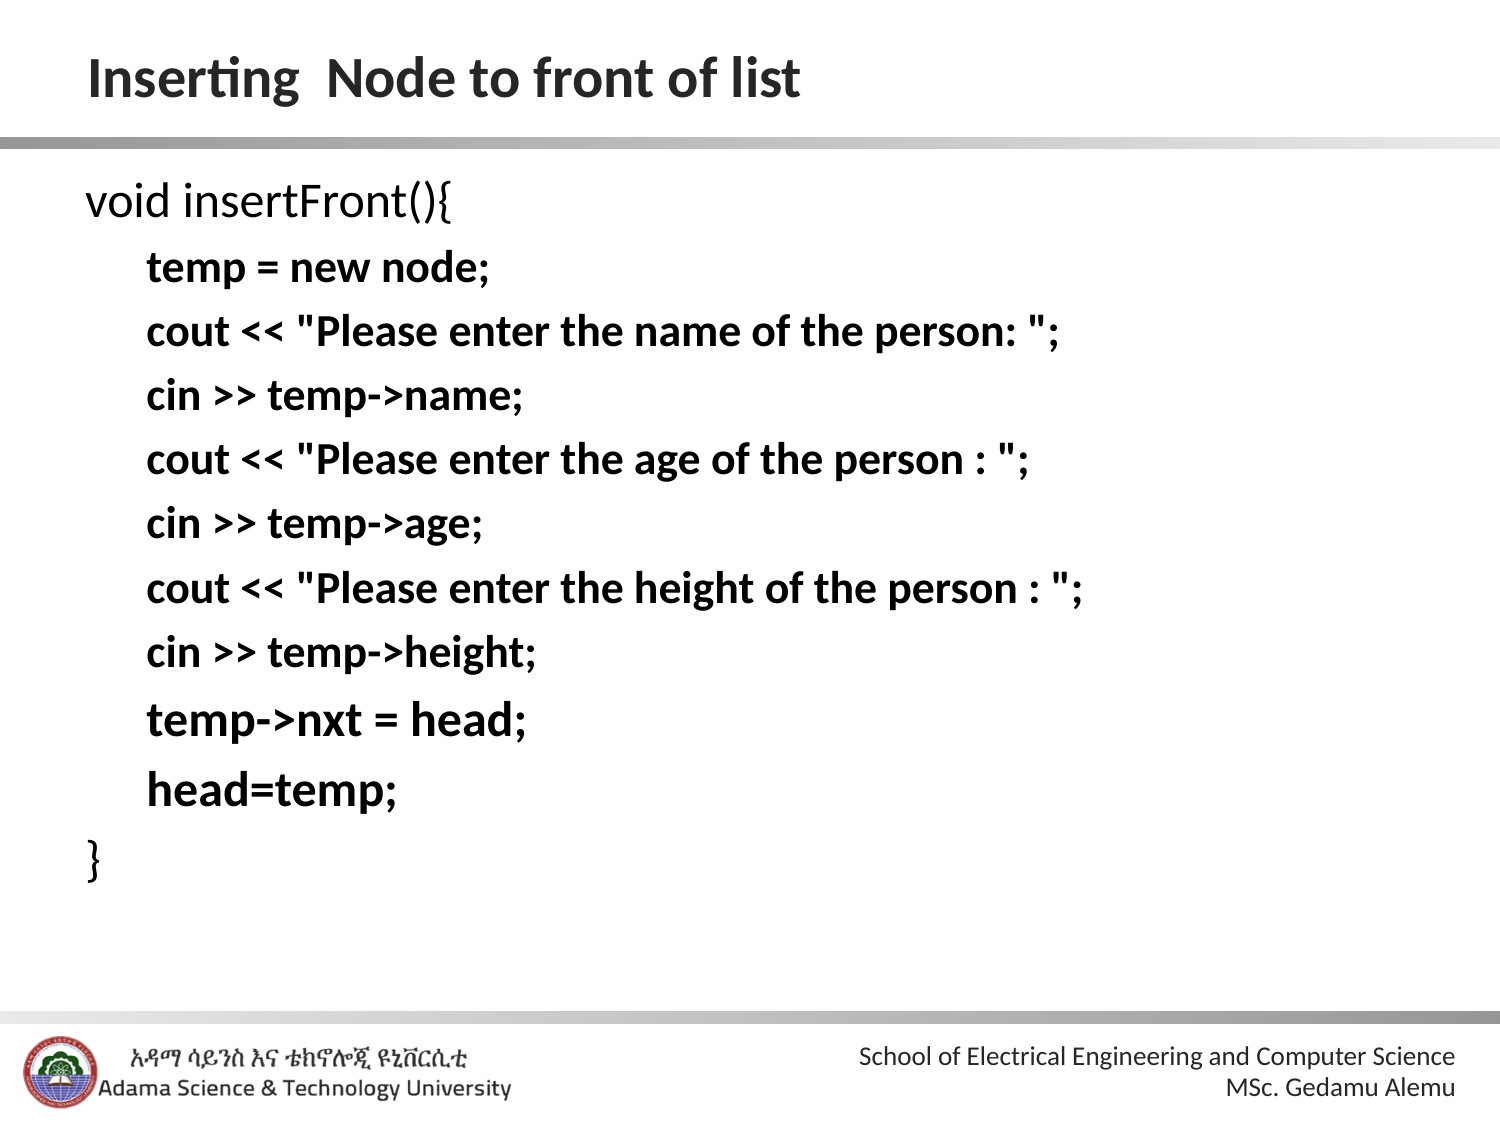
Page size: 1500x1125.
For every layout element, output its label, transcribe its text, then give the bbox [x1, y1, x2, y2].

title Inserting Node to front of list [70, 30, 1413, 118]
picture [17, 1034, 514, 1109]
list void insertFront(){ temp = new node; cout << "Please enter the name of the person: "; cin >> temp->name; cout << "Please enter the age of the person : "; cin >> temp->age; cout << "Please enter the height of the person : "; cin >> temp->height; temp->nxt = head; head=temp; } [84, 167, 1411, 993]
